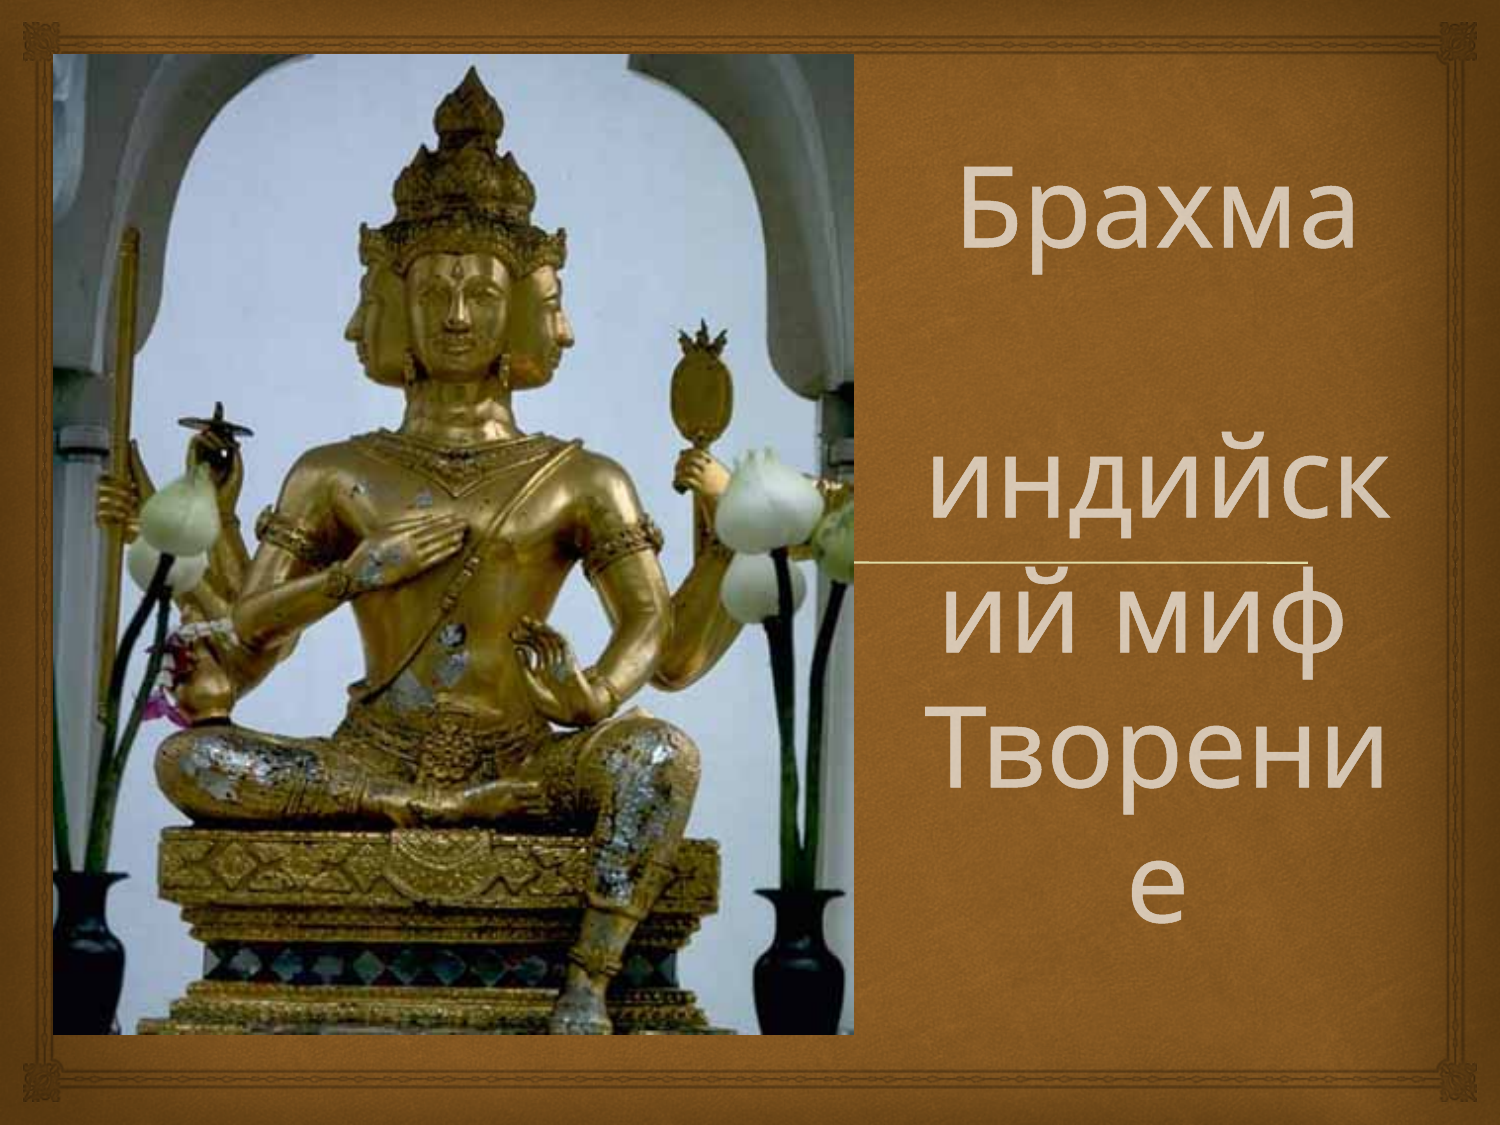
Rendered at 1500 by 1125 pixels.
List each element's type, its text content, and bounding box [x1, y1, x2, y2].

picture [0, 0, 1500, 1125]
title Брахма индийский миф Творение [879, 90, 1436, 953]
